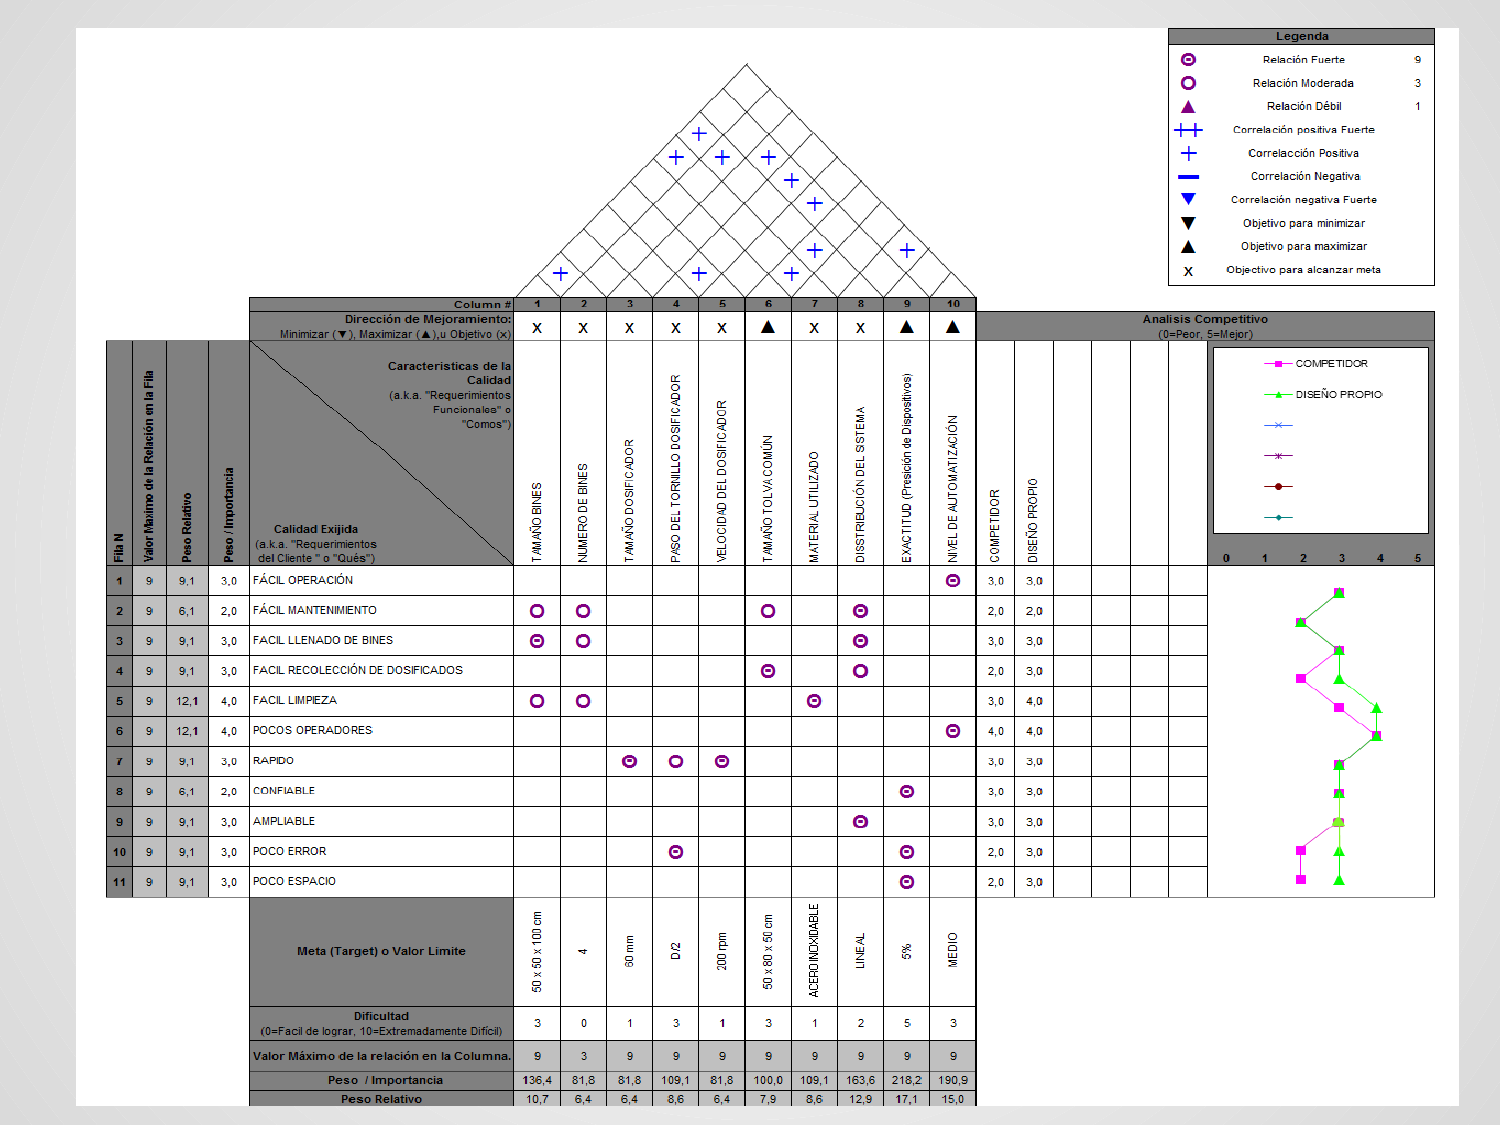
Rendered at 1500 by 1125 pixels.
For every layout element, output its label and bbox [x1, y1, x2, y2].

picture [76, 28, 1459, 1107]
